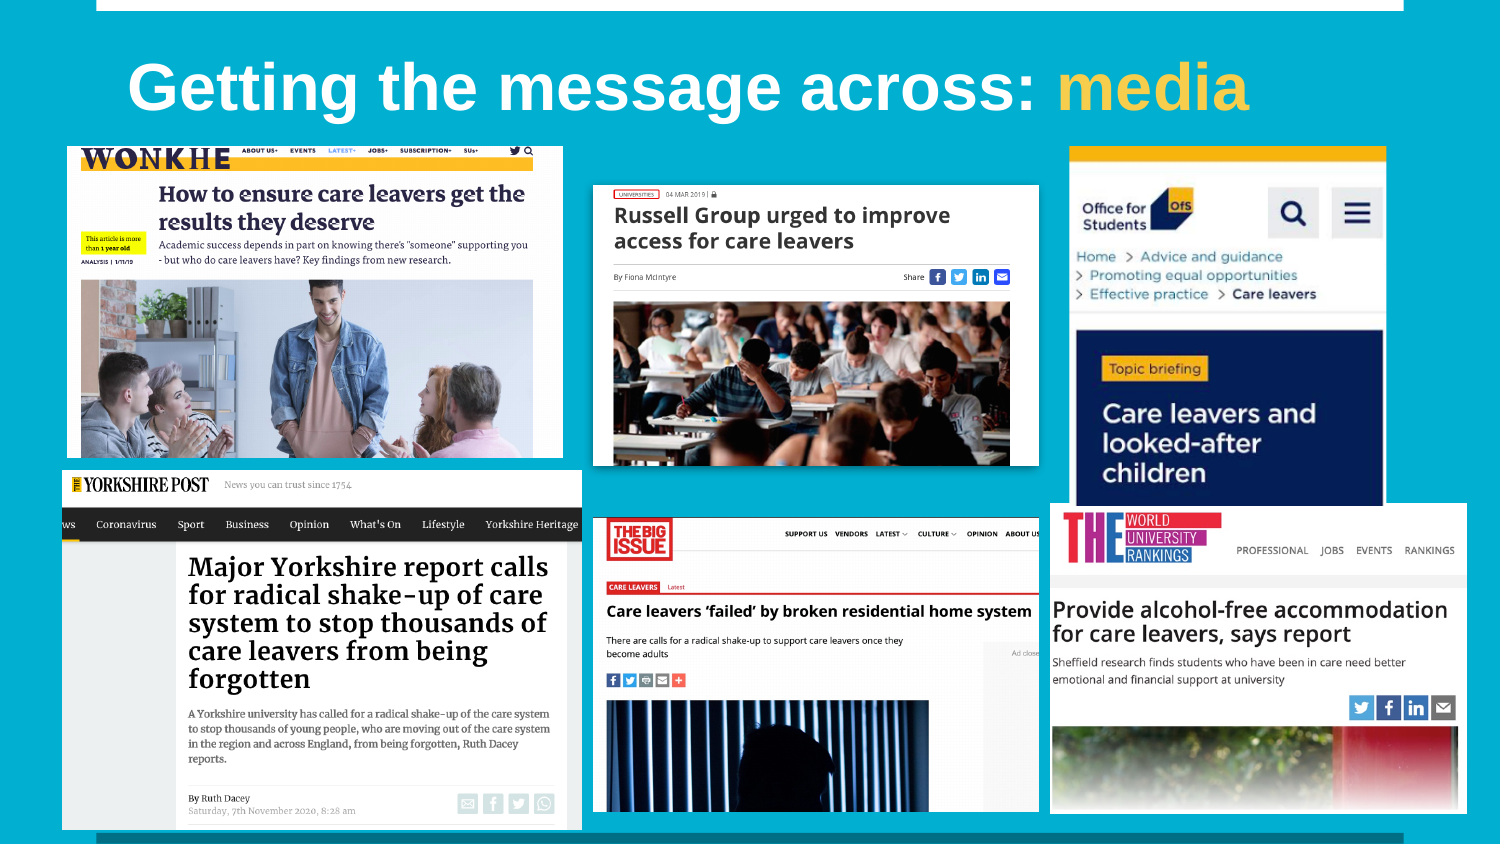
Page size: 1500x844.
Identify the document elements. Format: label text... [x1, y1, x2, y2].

picture [67, 146, 564, 458]
picture [593, 517, 1039, 812]
picture [593, 185, 1039, 467]
picture [61, 470, 582, 830]
picture [1050, 146, 1467, 815]
title Getting the message across: media [84, 20, 1311, 147]
